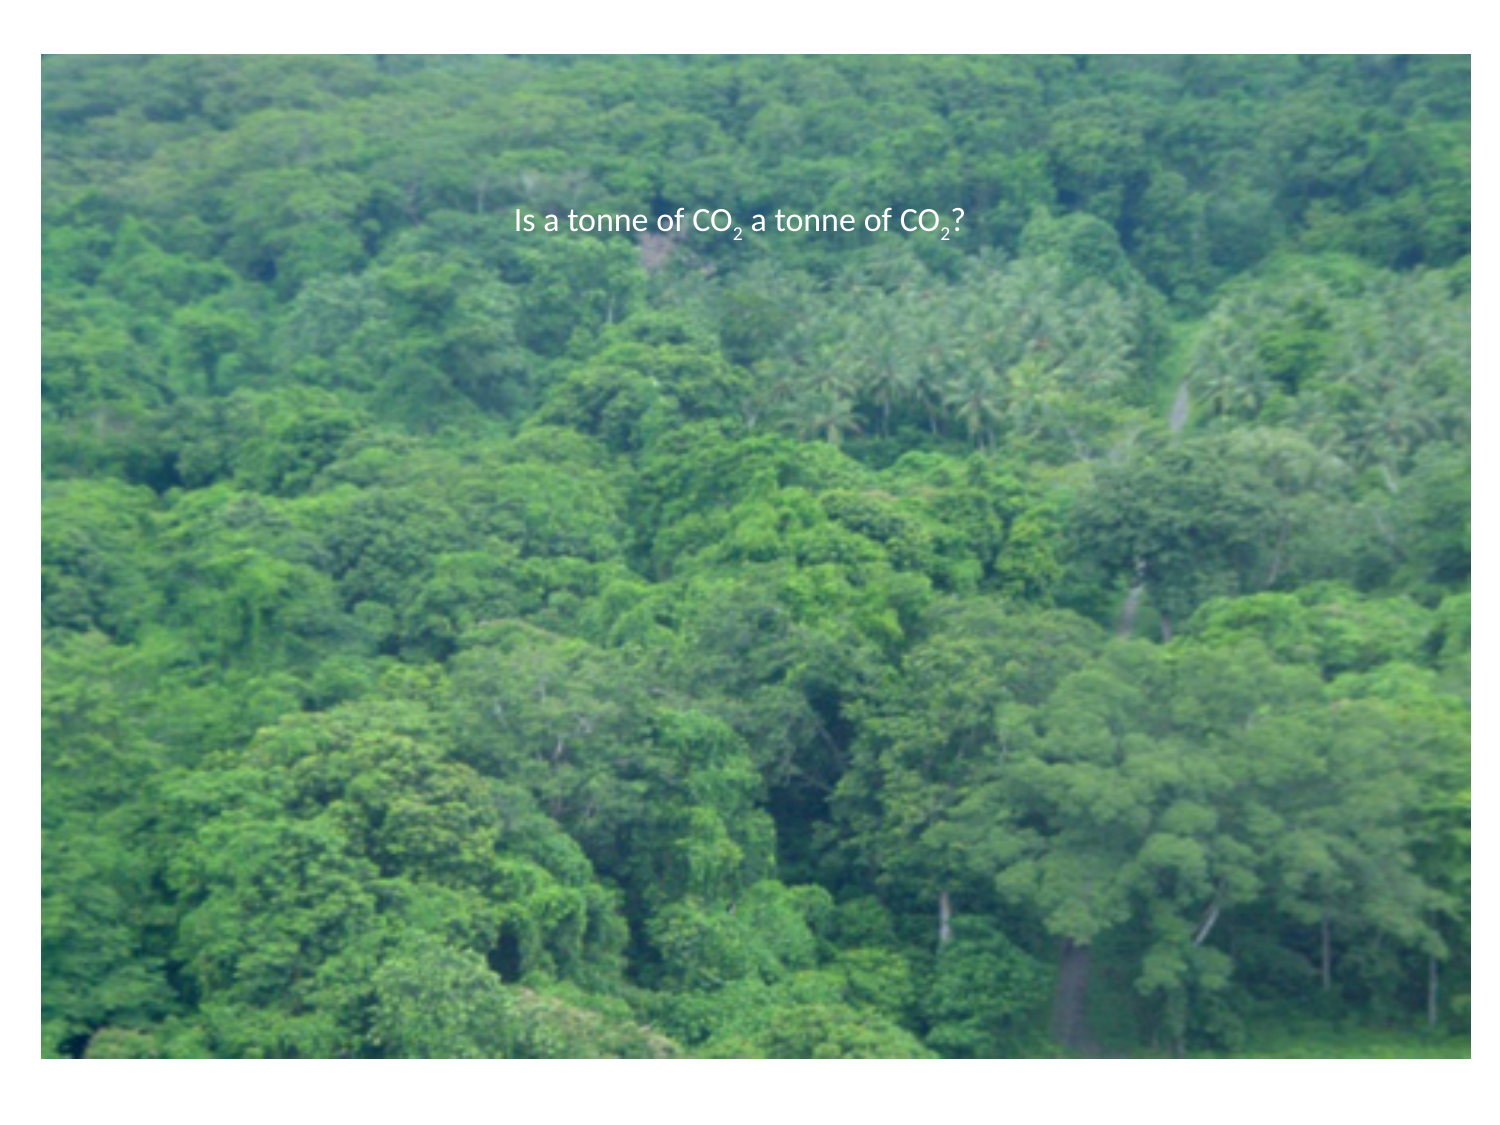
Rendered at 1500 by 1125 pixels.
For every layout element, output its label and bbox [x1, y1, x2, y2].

picture [41, 54, 1471, 1059]
